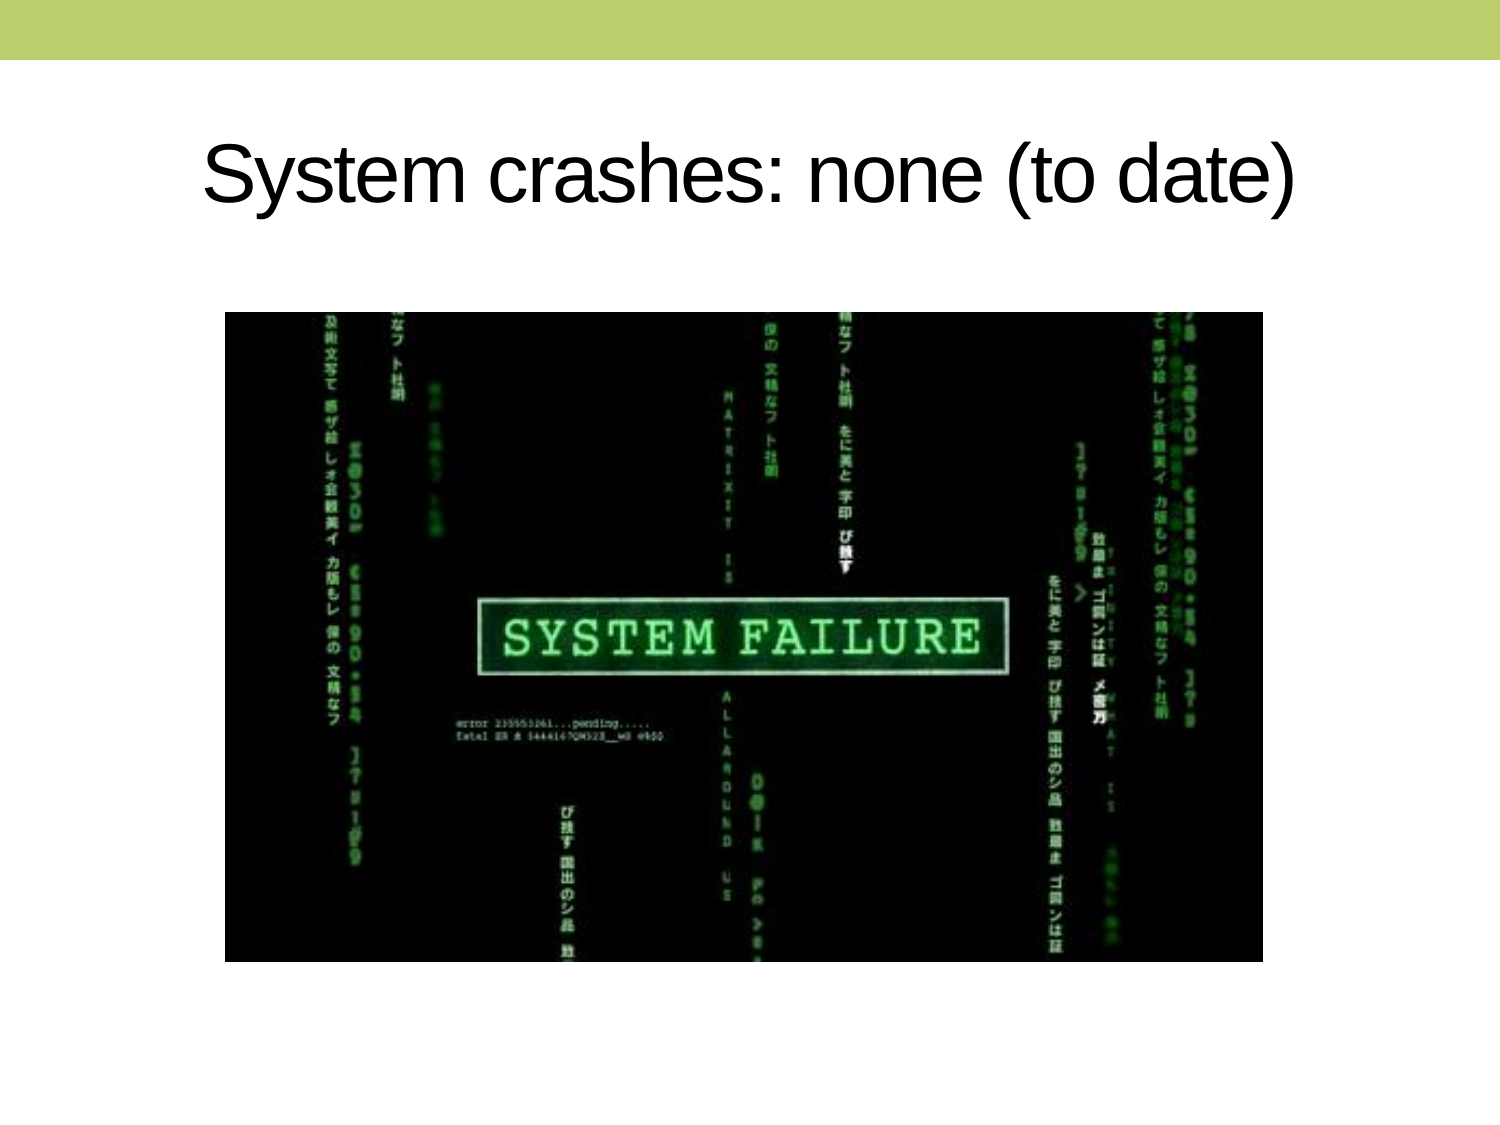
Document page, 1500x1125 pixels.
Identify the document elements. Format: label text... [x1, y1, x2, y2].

title System crashes: none (to date) [75, 87, 1425, 250]
picture [224, 312, 1264, 962]
